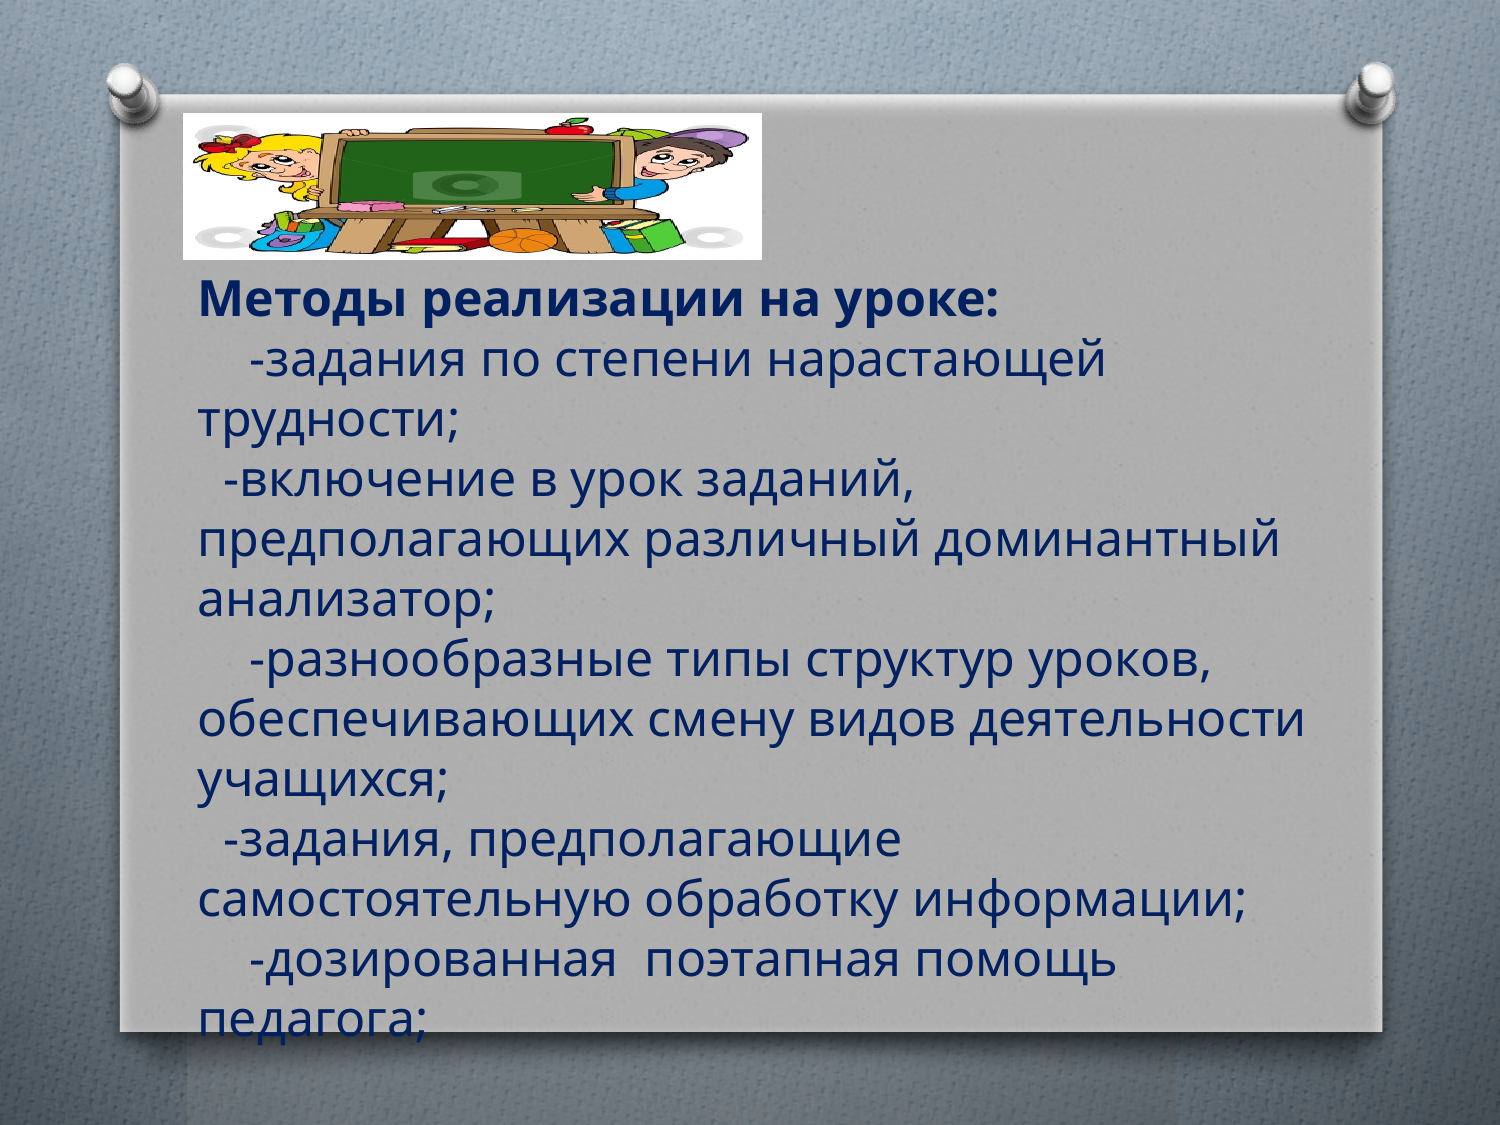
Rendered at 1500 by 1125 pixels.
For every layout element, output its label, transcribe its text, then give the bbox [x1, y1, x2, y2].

picture [182, 113, 763, 260]
picture [1317, 35, 1439, 156]
text_box Методы реализации на уроке: -задания по степени нарастающей трудности; -включение в урок заданий, предполагающих различный доминантный анализатор; -разнообразные типы структур уроков, обеспечивающих смену видов деятельности учащихся; -задания, предполагающие самостоятельную обработку информации; -дозированная поэтапная помощь педагога; [182, 259, 1341, 1055]
picture [75, 29, 198, 153]
